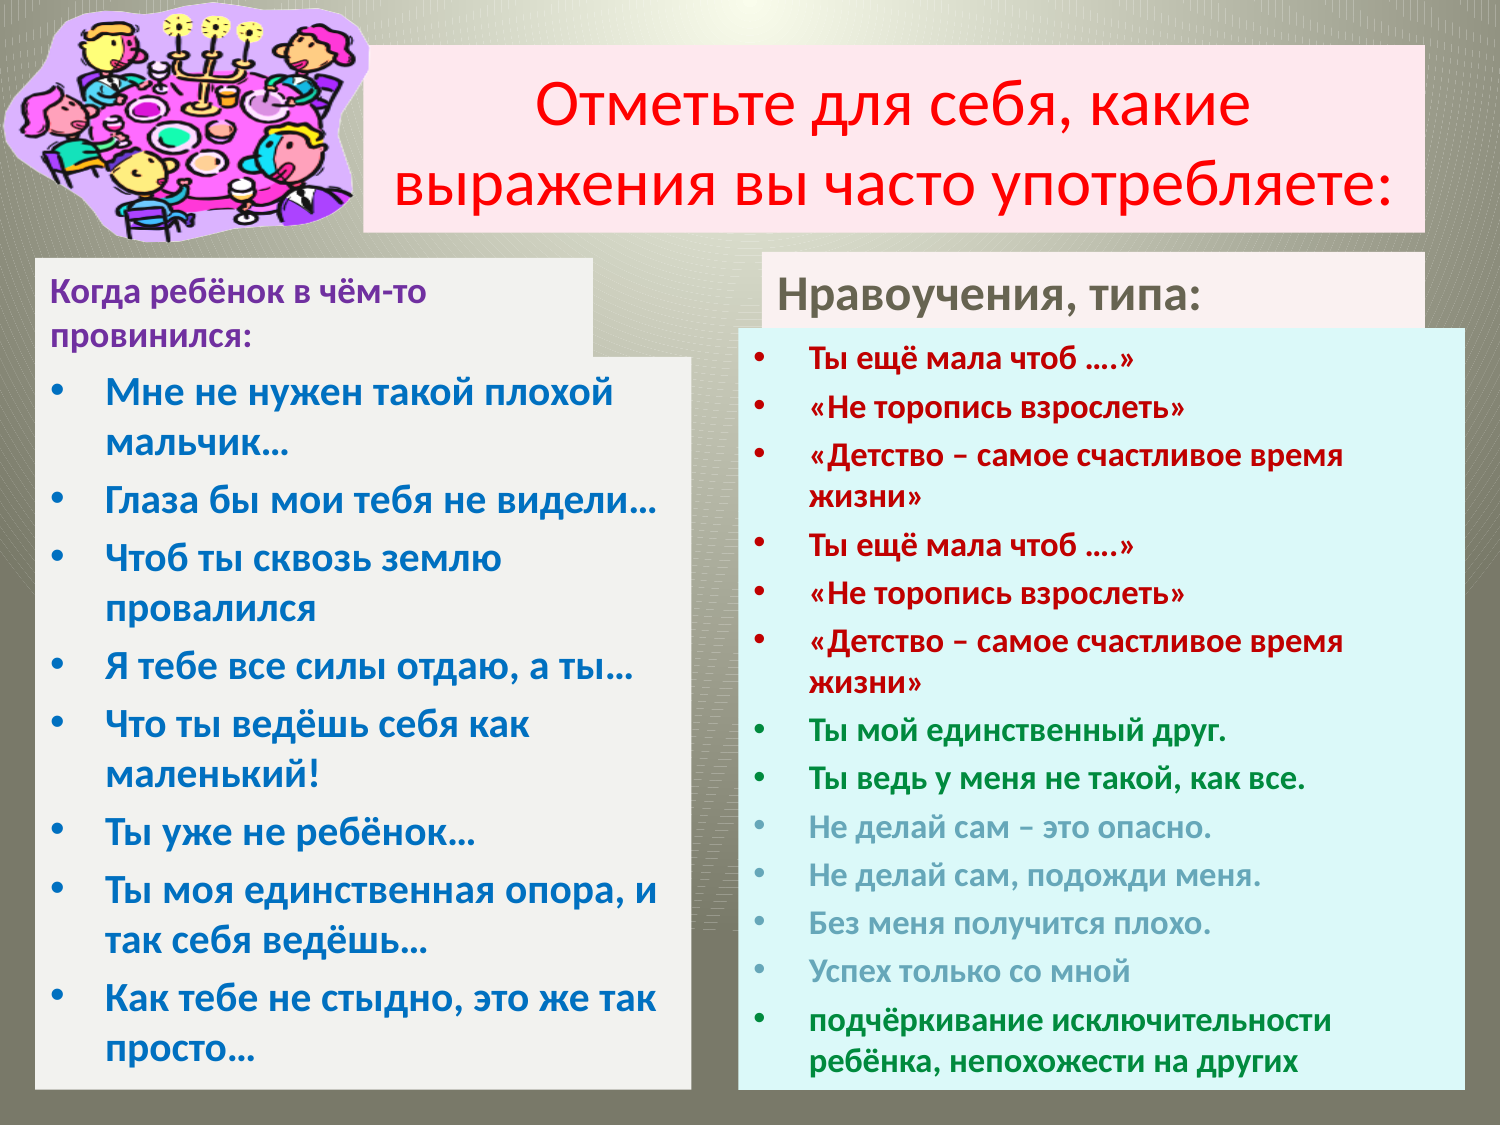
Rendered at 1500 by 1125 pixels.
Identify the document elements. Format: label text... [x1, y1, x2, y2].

picture [0, 0, 376, 247]
title Отметьте для себя, какие выражения вы часто употребляете: [382, 45, 1425, 233]
list Нравоучения, типа: [761, 251, 1425, 328]
list Мне не нужен такой плохой мальчик… Глаза бы мои тебя не видели… Чтоб ты сквозь землю провалился Я тебе все силы отдаю, а ты… Что ты ведёшь себя как маленький! Ты уже не ребёнок… Ты моя единственная опора, и так себя ведёшь… Как тебе не стыдно, это же так просто… [35, 356, 692, 1090]
list Ты ещё мала чтоб ….» «Не торопись взрослеть» «Детство – самое счастливое время жизни» Ты ещё мала чтоб ….» «Не торопись взрослеть» «Детство – самое счастливое время жизни» Ты мой единственный друг. Ты ведь у меня не такой, как все. Не делай сам – это опасно. Не делай сам, подожди меня. Без меня получится плохо. Успех только со мной подчёркивание исключительности ребёнка, непохожести на других [738, 328, 1465, 1090]
list Когда ребёнок в чём-то провинился: [35, 257, 593, 356]
